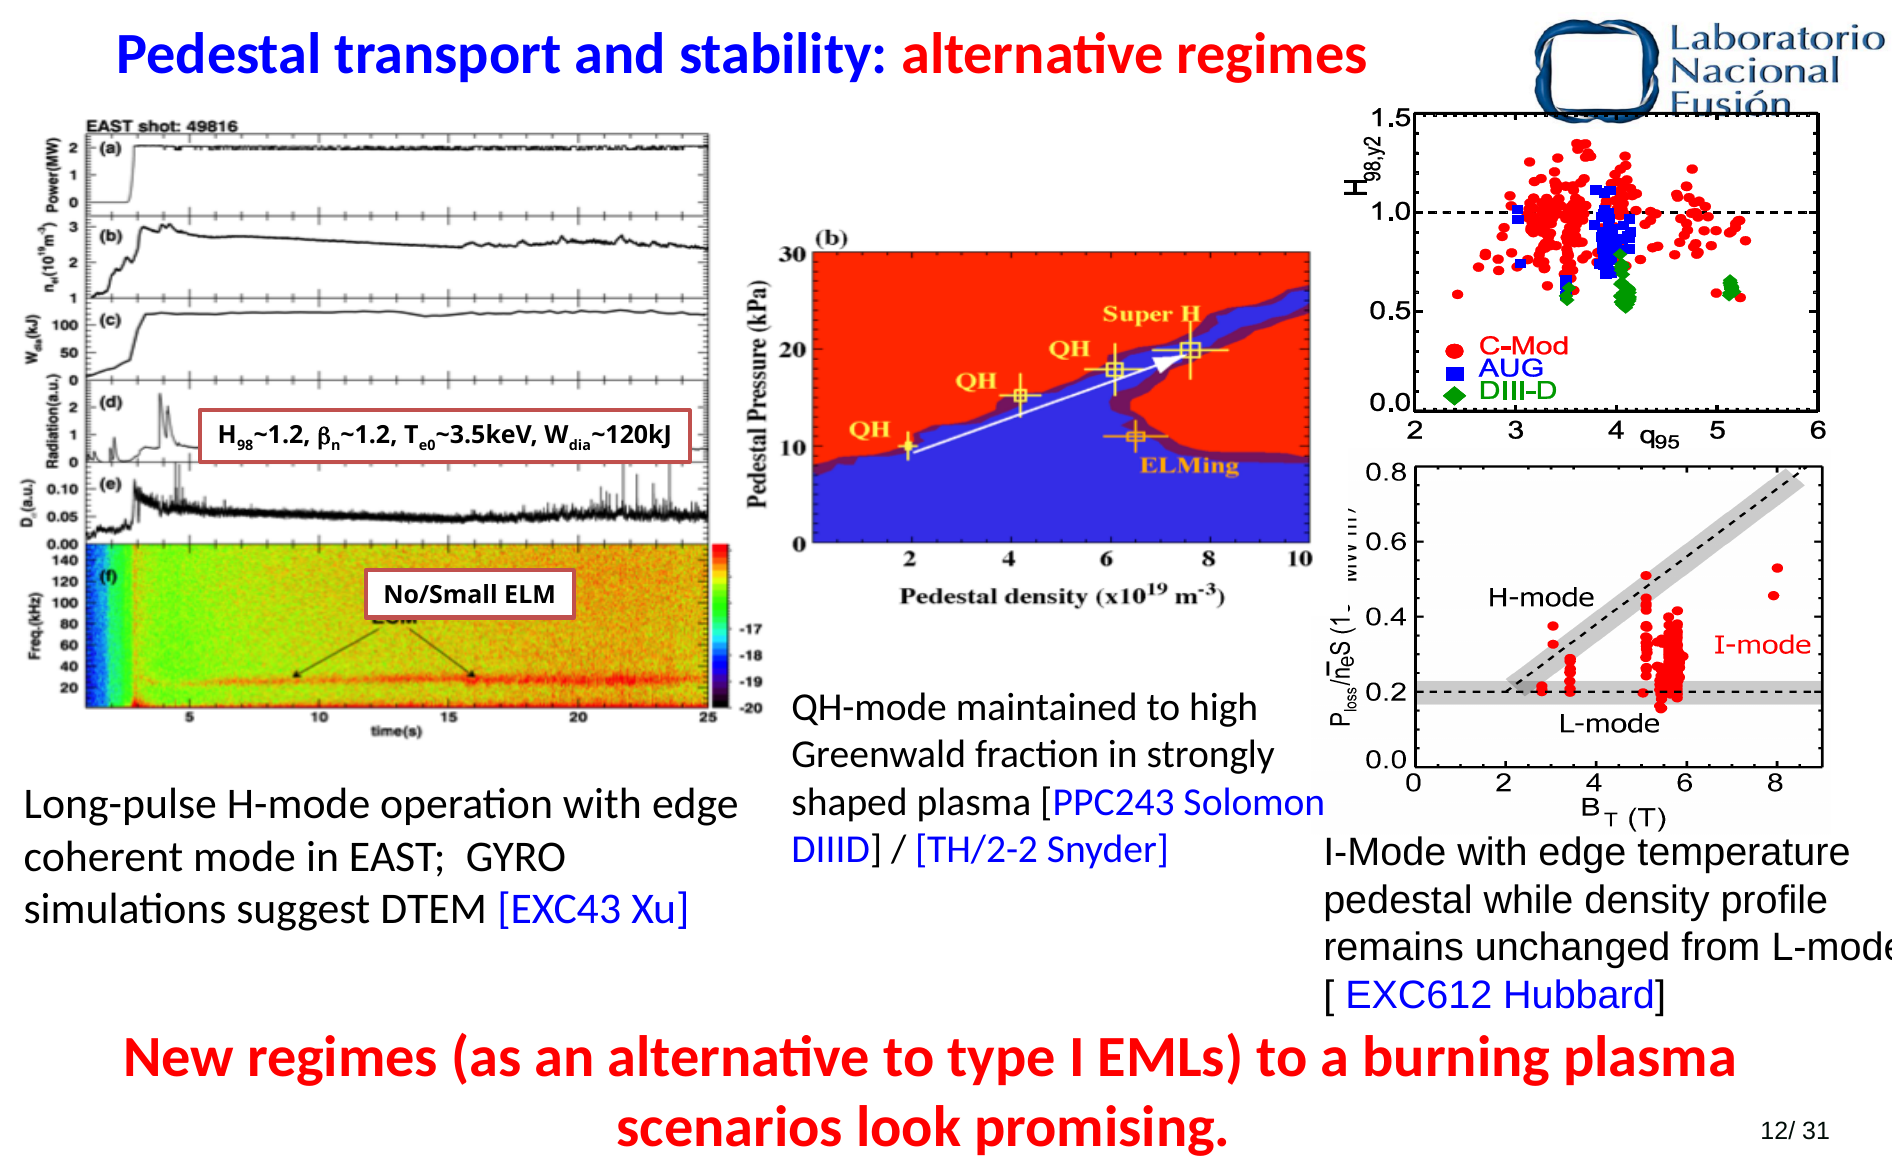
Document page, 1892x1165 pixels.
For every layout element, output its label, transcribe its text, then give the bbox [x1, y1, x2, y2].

text_box QH-mode maintained to high Greenwald fraction in strongly shaped plasma [PPC243 Solomon DIIID] / [TH/2-2 Snyder] [774, 671, 1360, 880]
text_box Long-pulse H-mode operation with edge coherent mode in EAST; GYRO simulations suggest DTEM [EXC43 Xu] [6, 770, 788, 942]
picture [5, 78, 1831, 835]
text_box Pedestal transport and stability: alternative regimes [0, 6, 1485, 95]
text_box I-Mode with edge temperature pedestal while density profile remains unchanged from L-mode [ EXC612 Hubbard] [1305, 817, 1892, 1025]
text_box New regimes (as an alternative to type I EMLs) to a burning plasma scenarios look promising. [6, 1009, 1855, 1165]
